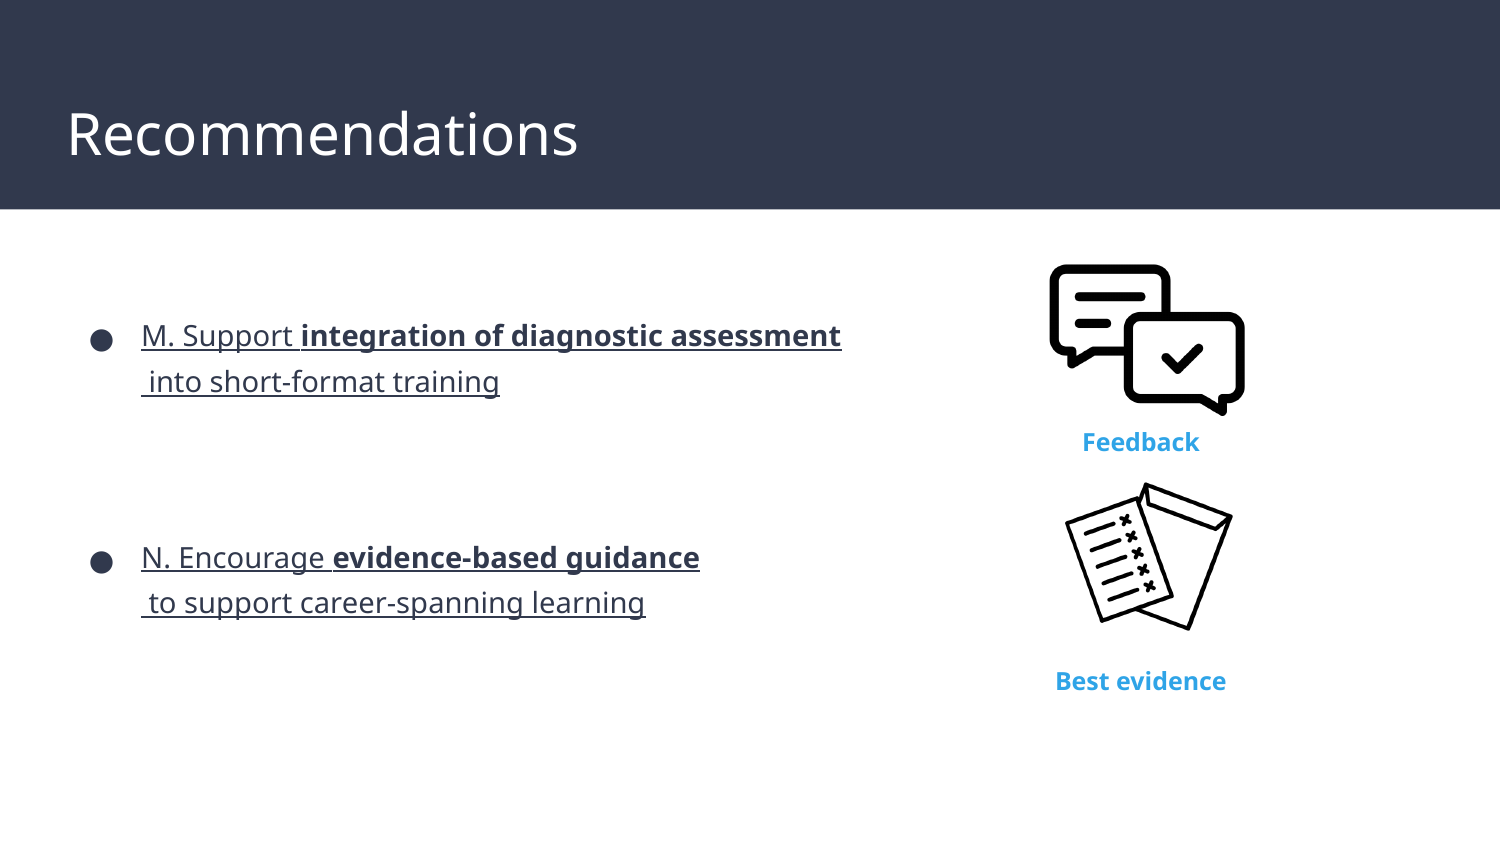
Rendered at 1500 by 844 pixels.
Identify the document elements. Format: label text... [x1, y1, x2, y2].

text_box Feedback Best evidence [940, 411, 1342, 771]
title Recommendations [51, 82, 1449, 185]
picture [983, 182, 1310, 719]
text_box M. Support integration of diagnostic assessment into short-format training N. Encourage evidence-based guidance to support career-spanning learning [51, 296, 921, 640]
